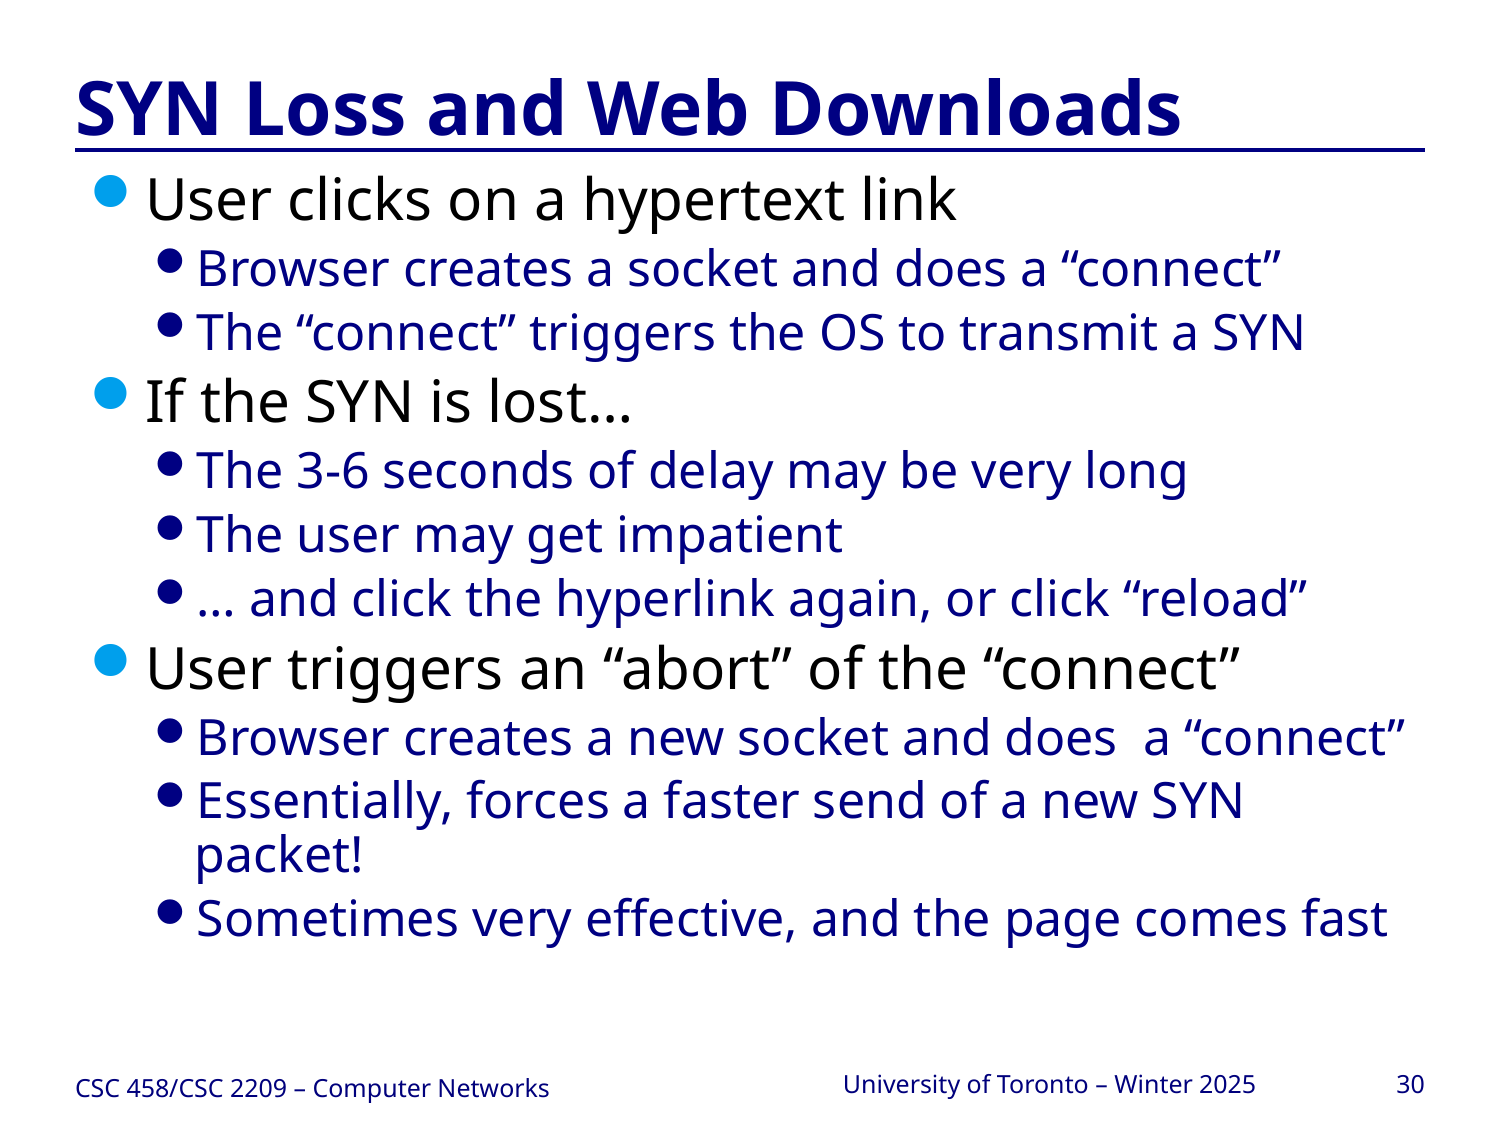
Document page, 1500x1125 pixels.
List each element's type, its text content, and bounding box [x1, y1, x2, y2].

footer University of Toronto – Winter 2025 [812, 1042, 1288, 1103]
slide_number 30 [1299, 1042, 1425, 1103]
title SYN Loss and Web Downloads [75, 50, 1425, 150]
slide_number CSC 458/CSC 2209 – Computer Networks [75, 1042, 800, 1103]
list User clicks on a hypertext link Browser creates a socket and does a “connect” The “connect” triggers the OS to transmit a SYN If the SYN is lost… The 3-6 seconds of delay may be very long The user may get impatient … and click the hyperlink again, or click “reload” User triggers an “abort” of the “connect” Browser creates a new socket and does a “connect” Essentially, forces a faster send of a new SYN packet! Sometimes very effective, and the page comes fast [75, 162, 1425, 1038]
